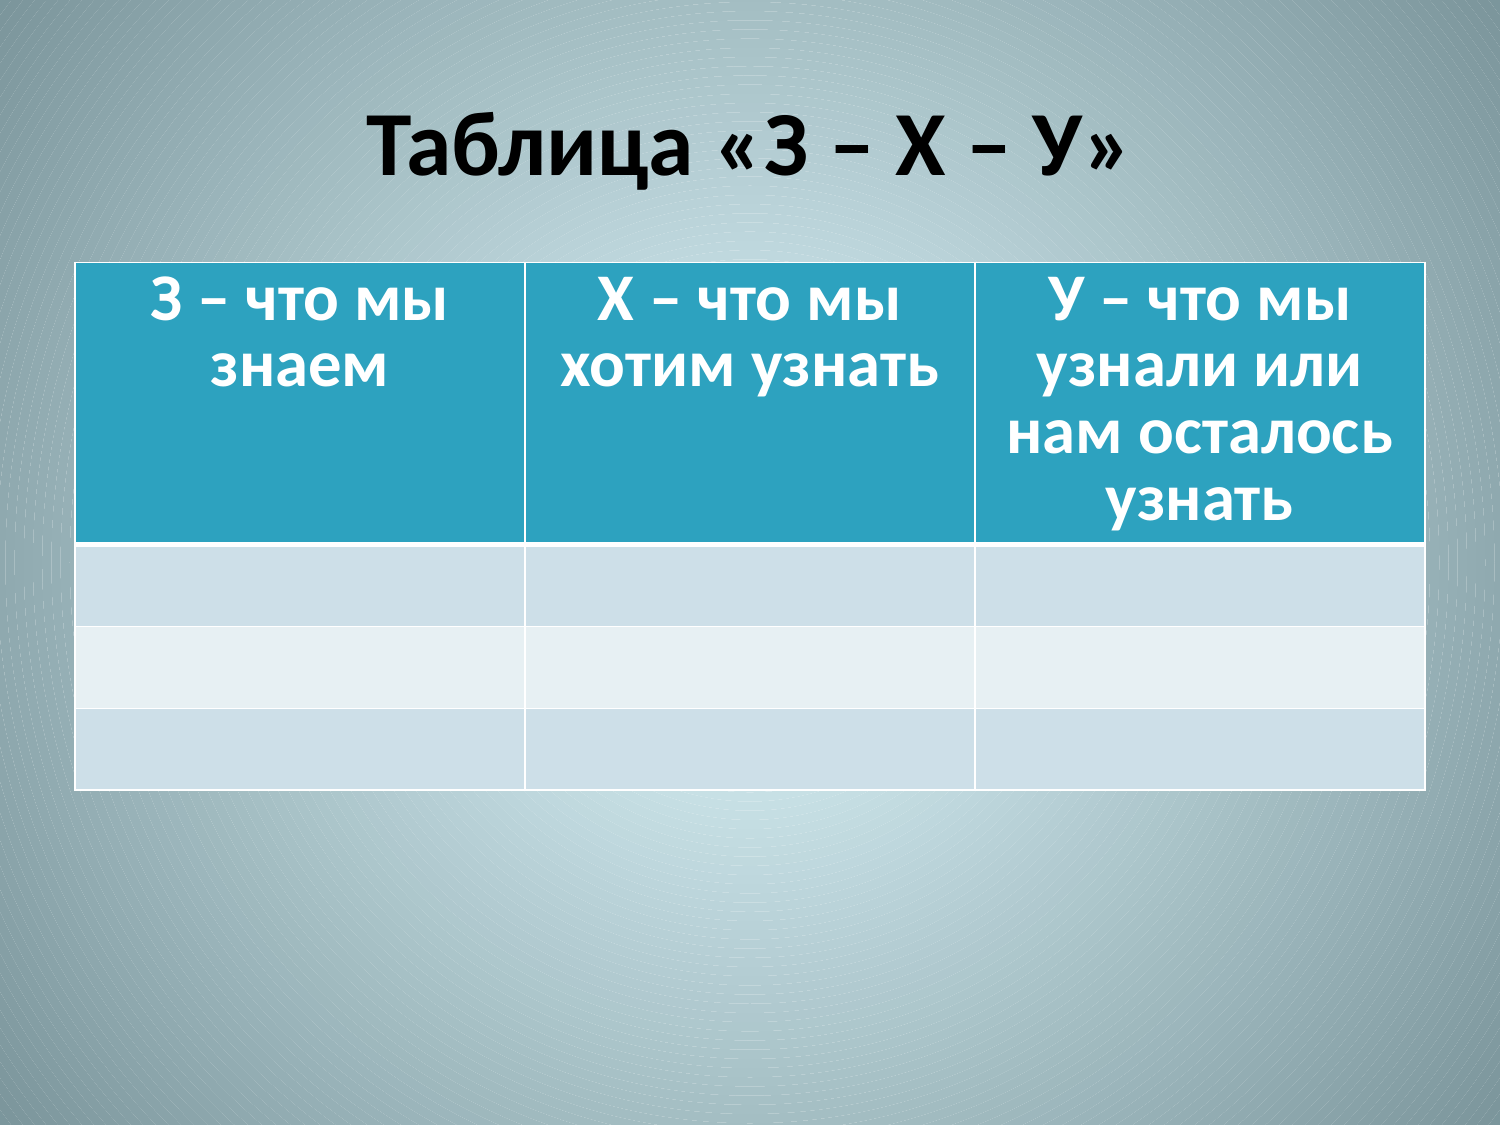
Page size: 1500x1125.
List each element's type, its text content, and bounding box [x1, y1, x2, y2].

table_cell [976, 627, 1424, 708]
table_cell [76, 627, 524, 708]
table_cell [76, 709, 524, 789]
table_cell [976, 547, 1424, 626]
table_header Х – что мы хотим узнать [526, 263, 974, 542]
table_cell [526, 709, 974, 789]
table_header У – что мы узнали или нам осталось узнать [976, 263, 1424, 542]
table_cell [976, 709, 1424, 789]
table_cell [526, 547, 974, 626]
table_cell [526, 627, 974, 708]
table_header З – что мы знаем [76, 263, 524, 542]
table_cell [76, 547, 524, 626]
title Таблица «З – Х – У» [75, 45, 1425, 233]
